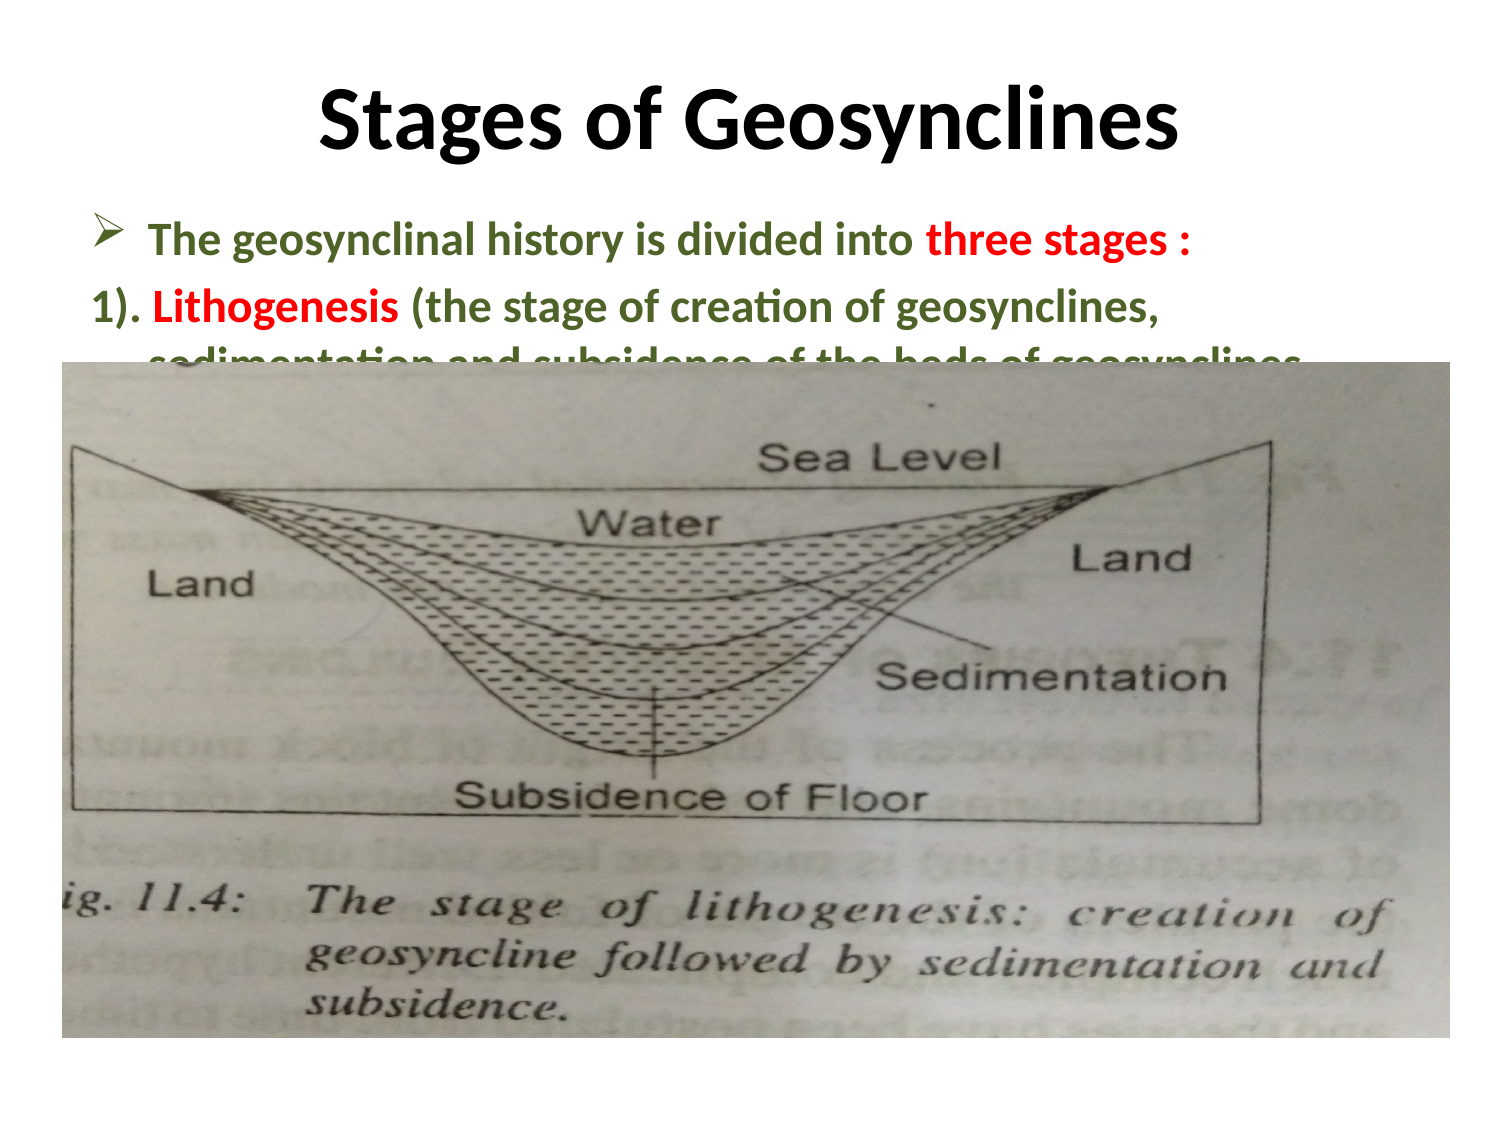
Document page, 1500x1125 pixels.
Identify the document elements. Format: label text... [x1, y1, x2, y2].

title Stages of Geosynclines [75, 37, 1425, 188]
picture [62, 362, 1451, 1038]
list The geosynclinal history is divided into three stages : 1). Lithogenesis (the stage of creation of geosynclines, sedimentation and subsidence of the beds of geosynclines. [75, 200, 1425, 360]
